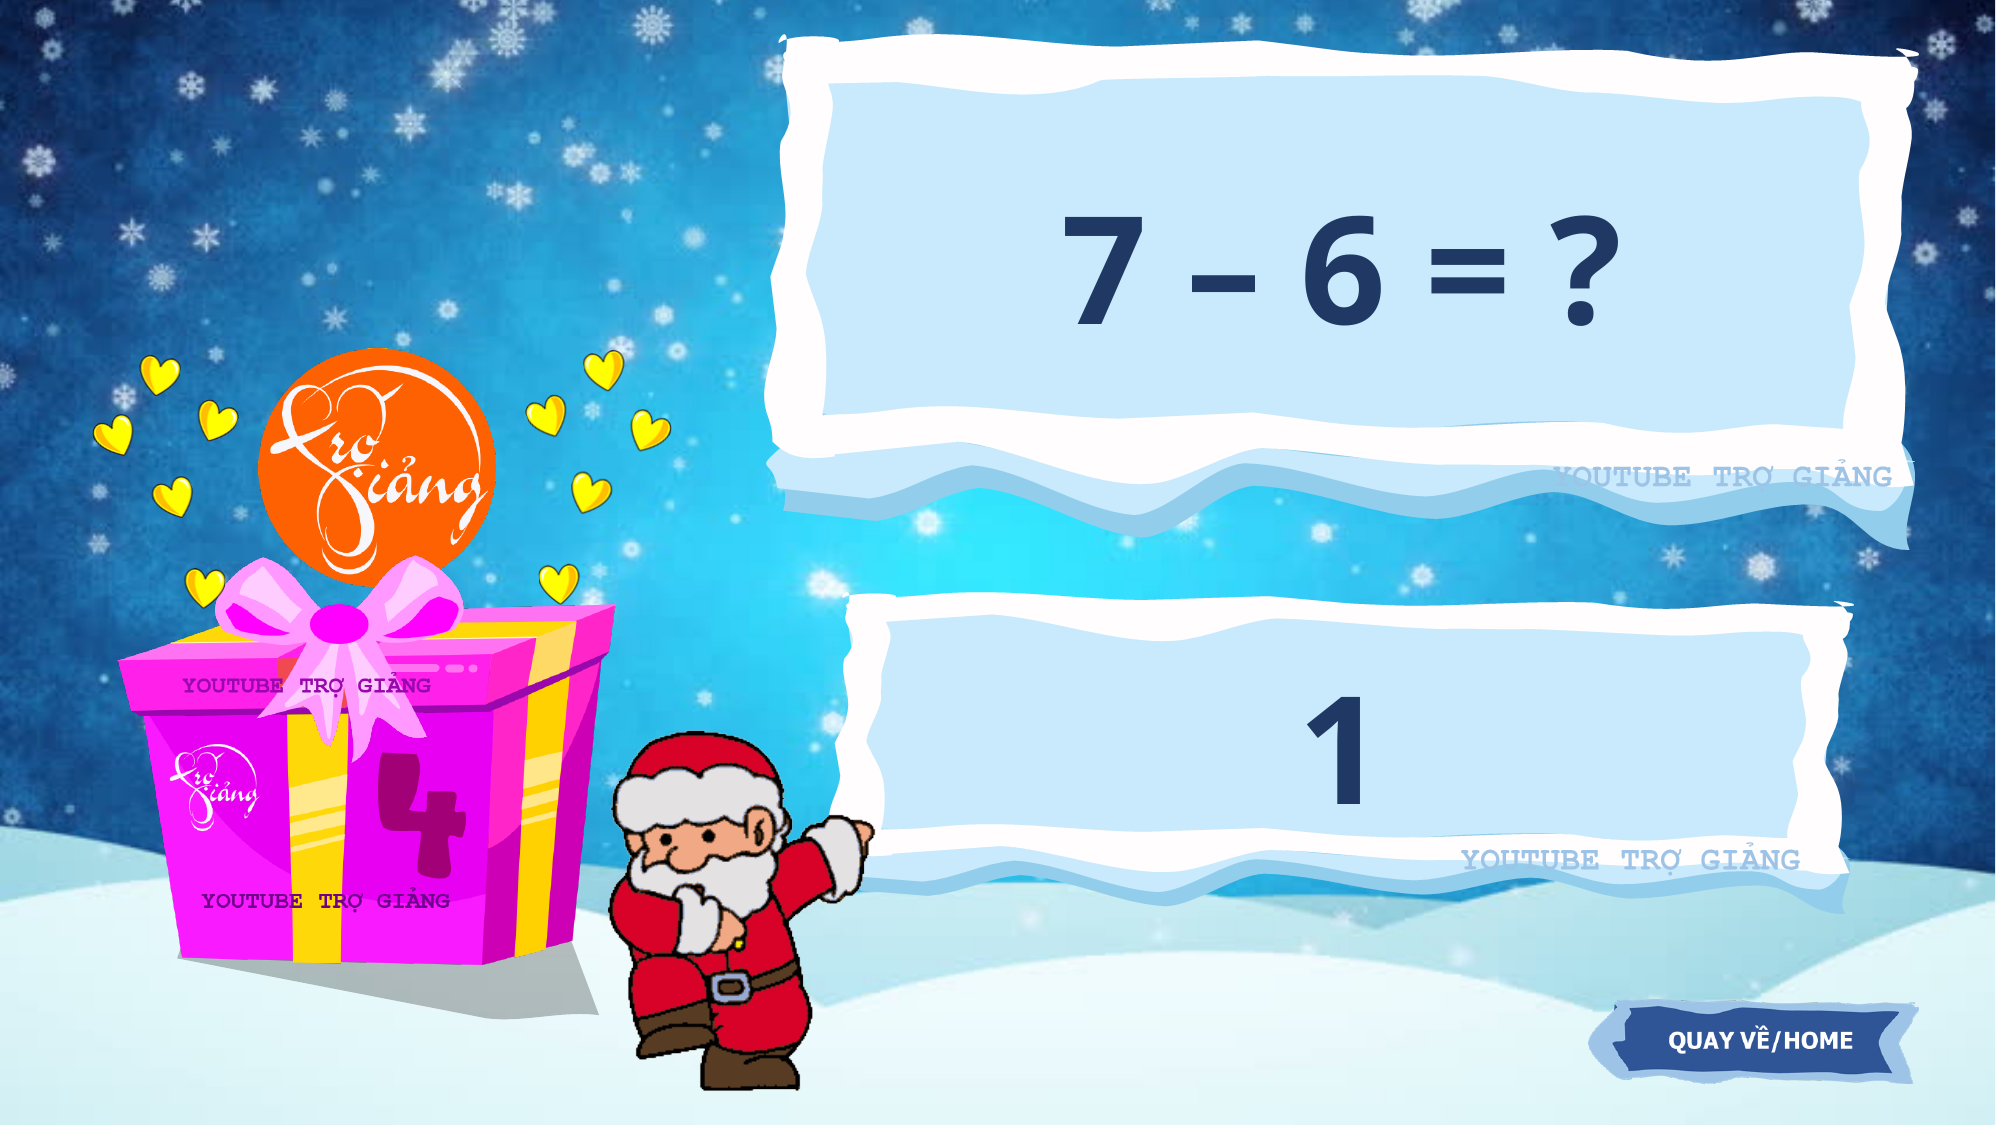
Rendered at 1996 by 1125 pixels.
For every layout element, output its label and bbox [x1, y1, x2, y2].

text_box [206, 965, 522, 1021]
picture [0, 0, 1996, 1125]
